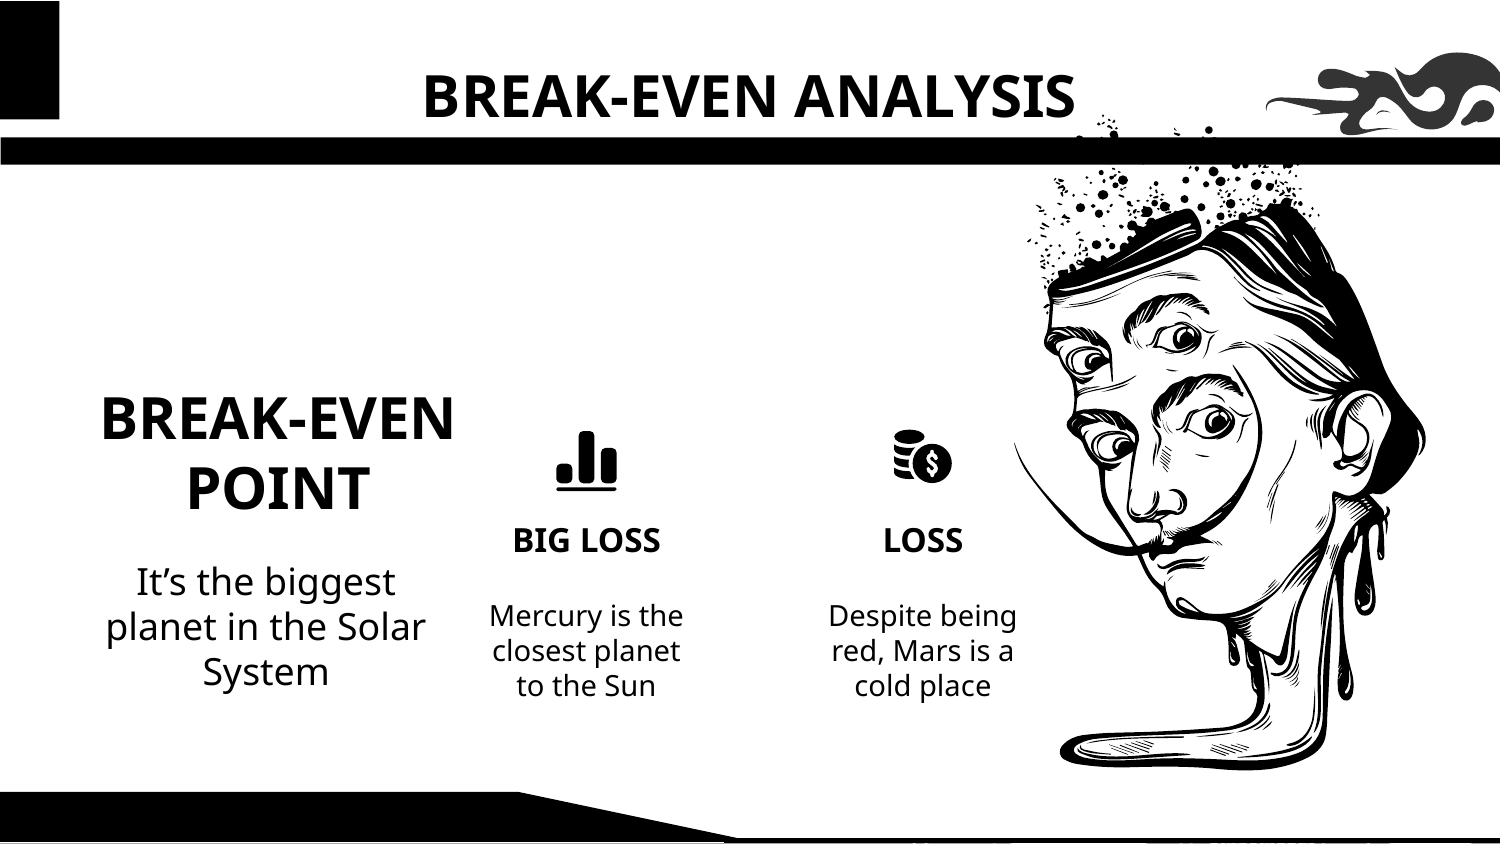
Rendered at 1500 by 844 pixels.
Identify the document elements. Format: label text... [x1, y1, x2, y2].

text_box Mercury is the closest planet to the Sun [460, 581, 713, 707]
text_box BIG LOSS [460, 498, 713, 579]
text_box BREAK-EVEN POINT [73, 410, 484, 492]
text_box Despite being red, Mars is a cold place [796, 581, 1014, 707]
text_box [1014, 114, 1428, 772]
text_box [546, 420, 627, 502]
title BREAK-EVEN ANALYSIS [318, 43, 1181, 207]
text_box LOSS [796, 498, 1014, 579]
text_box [882, 420, 963, 502]
text_box It’s the biggest planet in the Solar System [65, 542, 468, 667]
